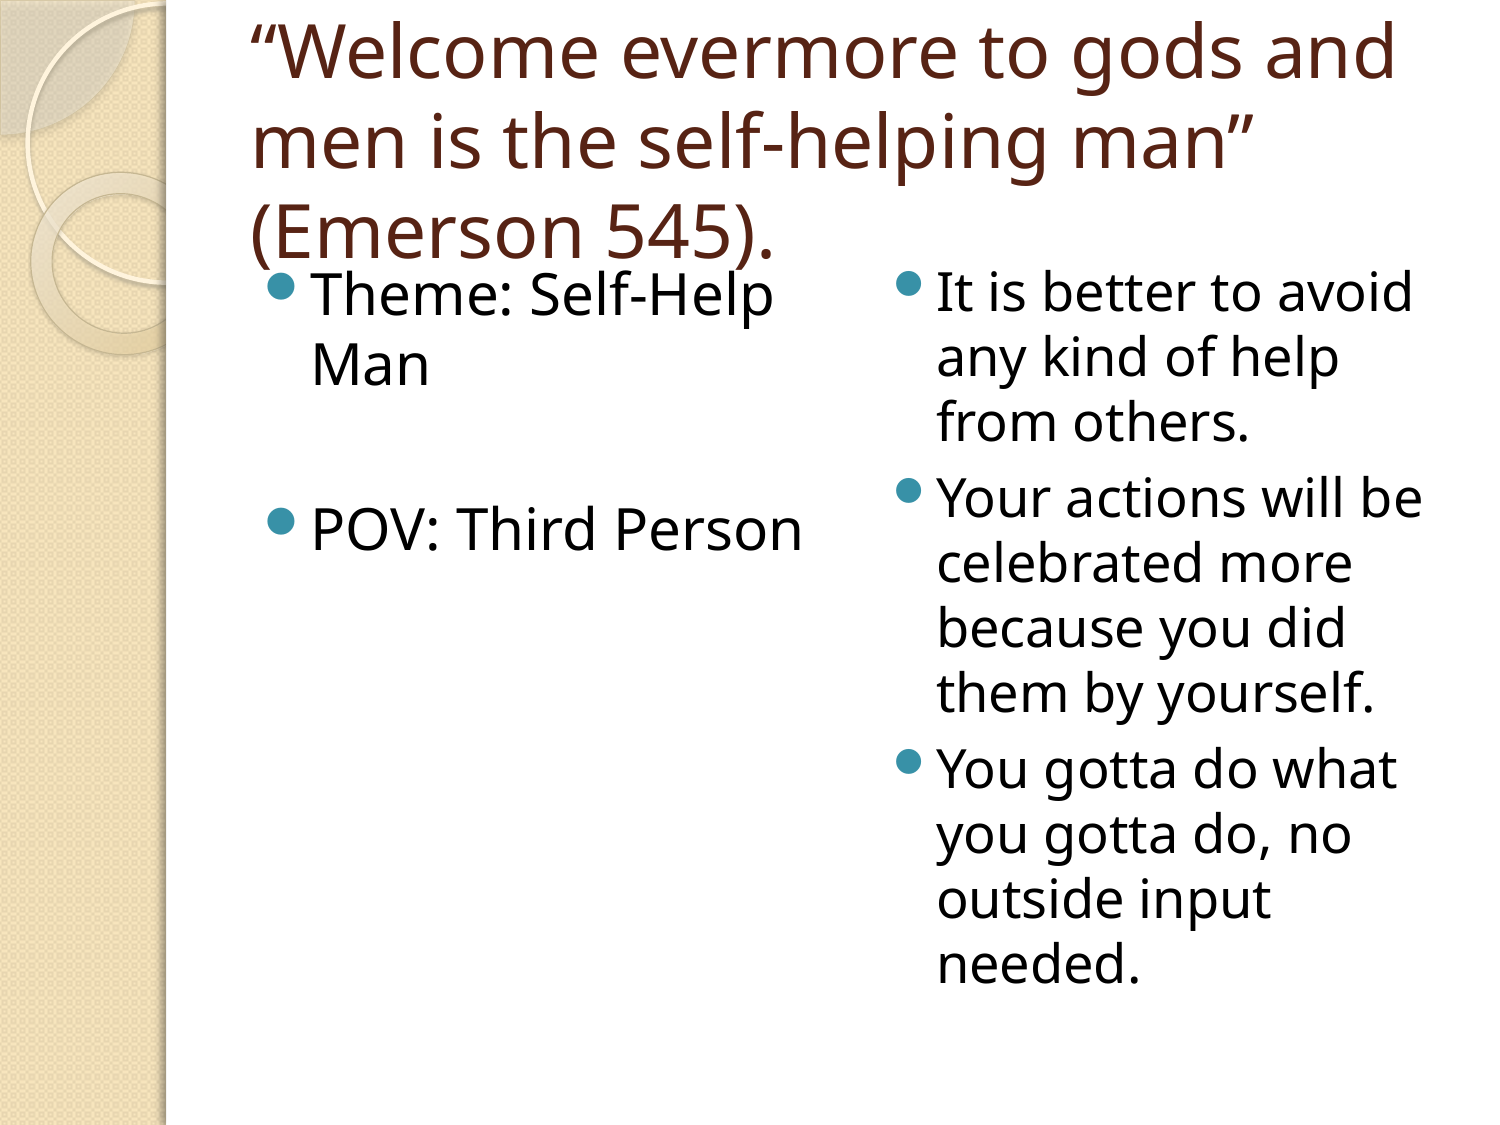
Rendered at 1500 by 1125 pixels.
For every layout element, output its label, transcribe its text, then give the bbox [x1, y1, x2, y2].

title “Welcome evermore to gods and men is the self-helping man” (Emerson 545). [235, 45, 1466, 233]
list Theme: Self-Help Man POV: Third Person [235, 249, 836, 1015]
list It is better to avoid any kind of help from others. Your actions will be celebrated more because you did them by yourself. You gotta do what you gotta do, no outside input needed. [865, 249, 1466, 1015]
